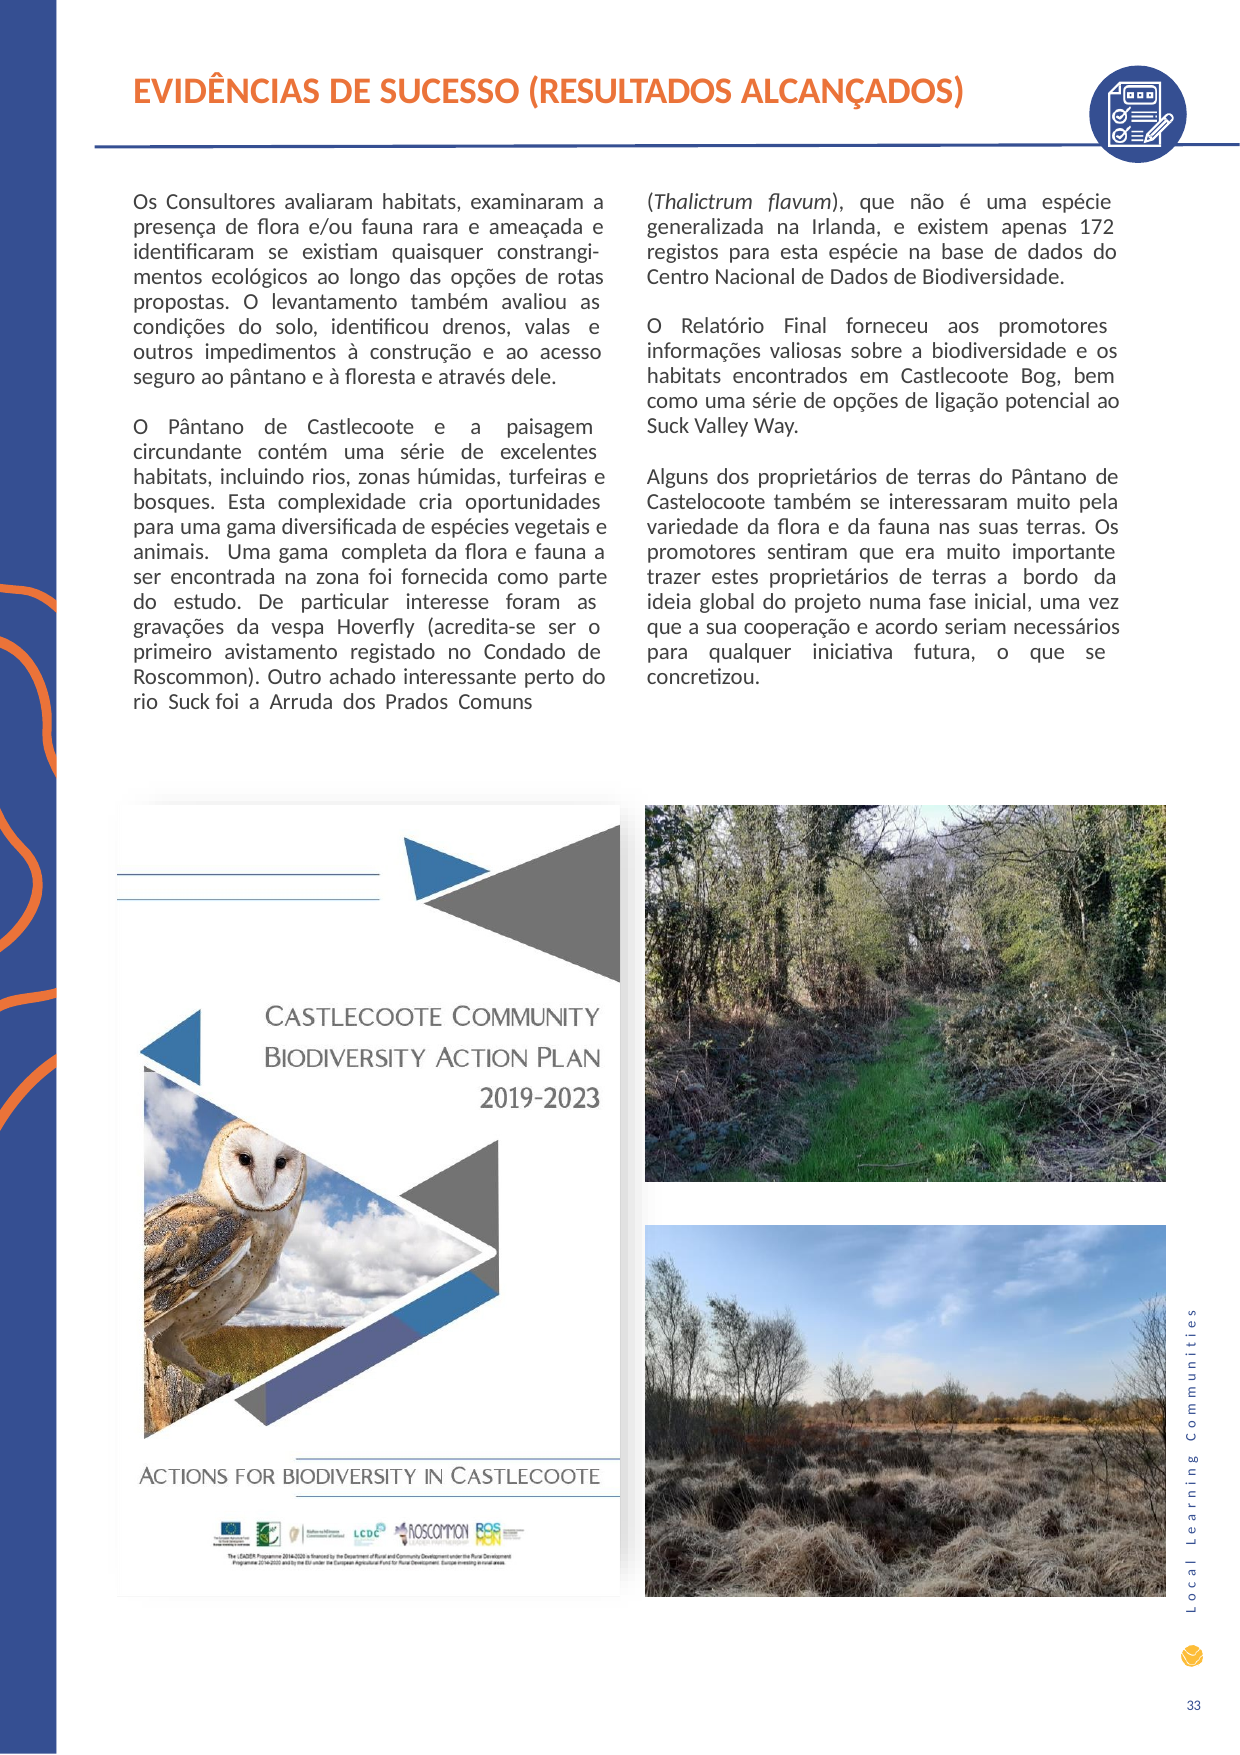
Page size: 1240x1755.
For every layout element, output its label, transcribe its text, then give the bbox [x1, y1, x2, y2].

slide_number 33 [1177, 1697, 1208, 1755]
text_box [0, 0, 1166, 1754]
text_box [92, 65, 1240, 1622]
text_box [1170, 1638, 1218, 1668]
